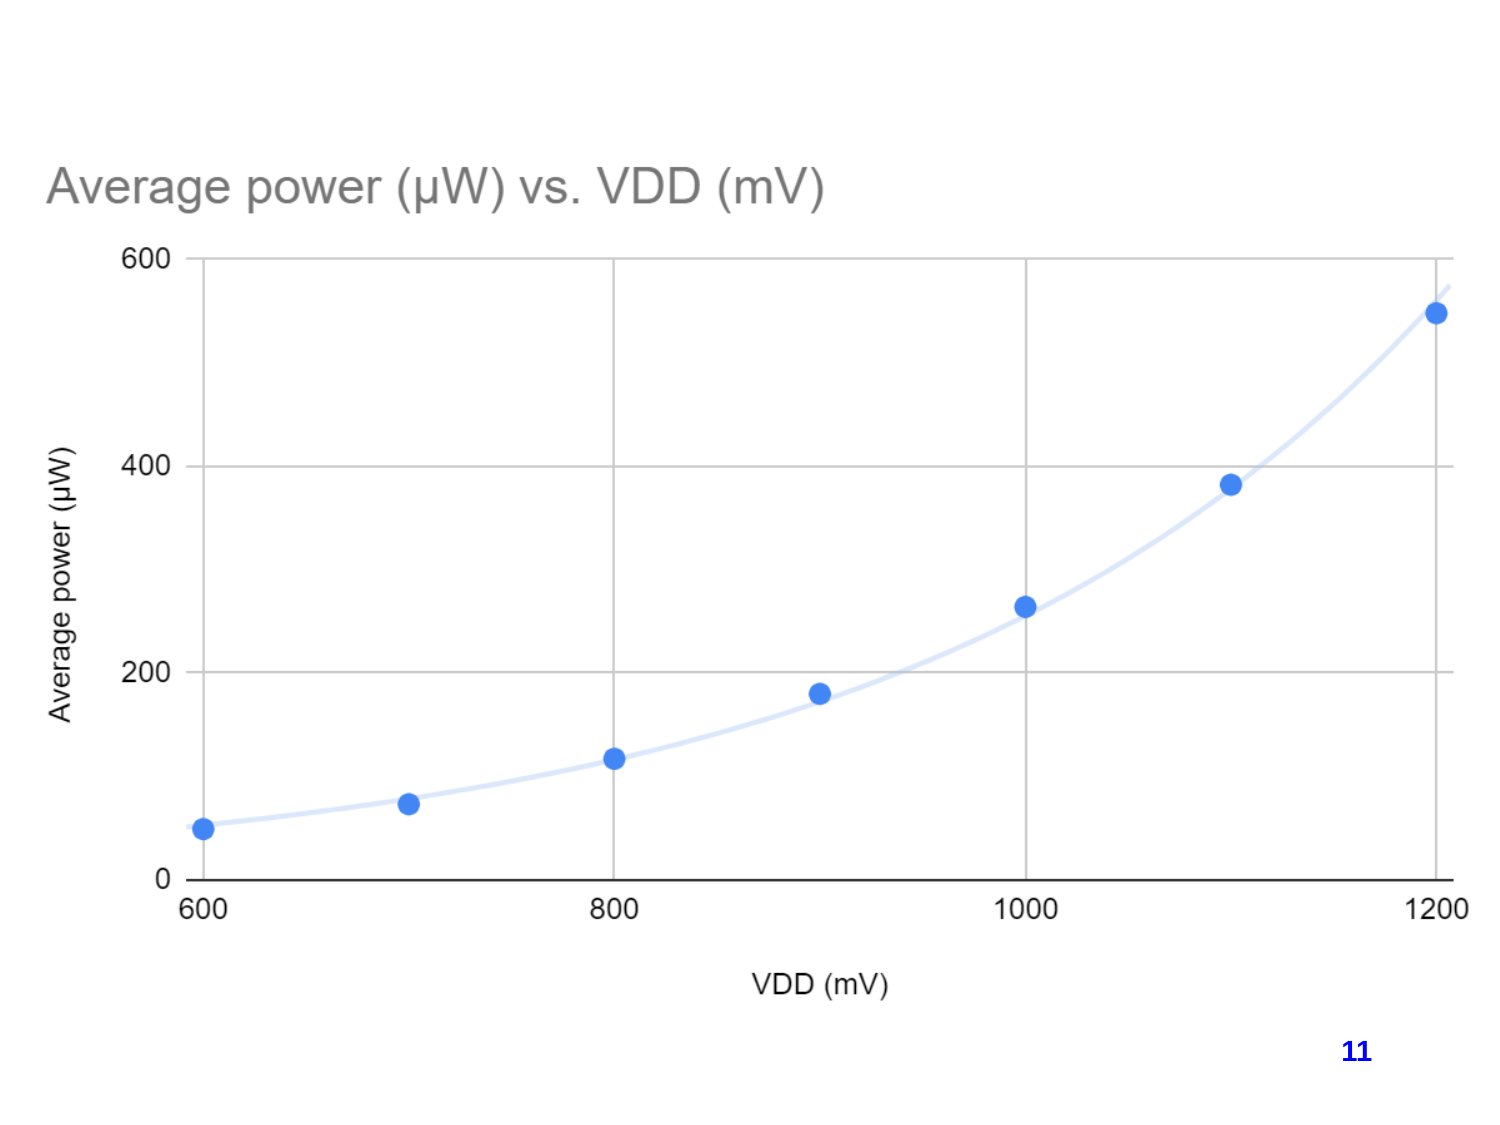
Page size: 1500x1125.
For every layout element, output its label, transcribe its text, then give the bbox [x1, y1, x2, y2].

picture [0, 117, 1500, 1008]
slide_number ‹#› [1074, 1025, 1388, 1100]
